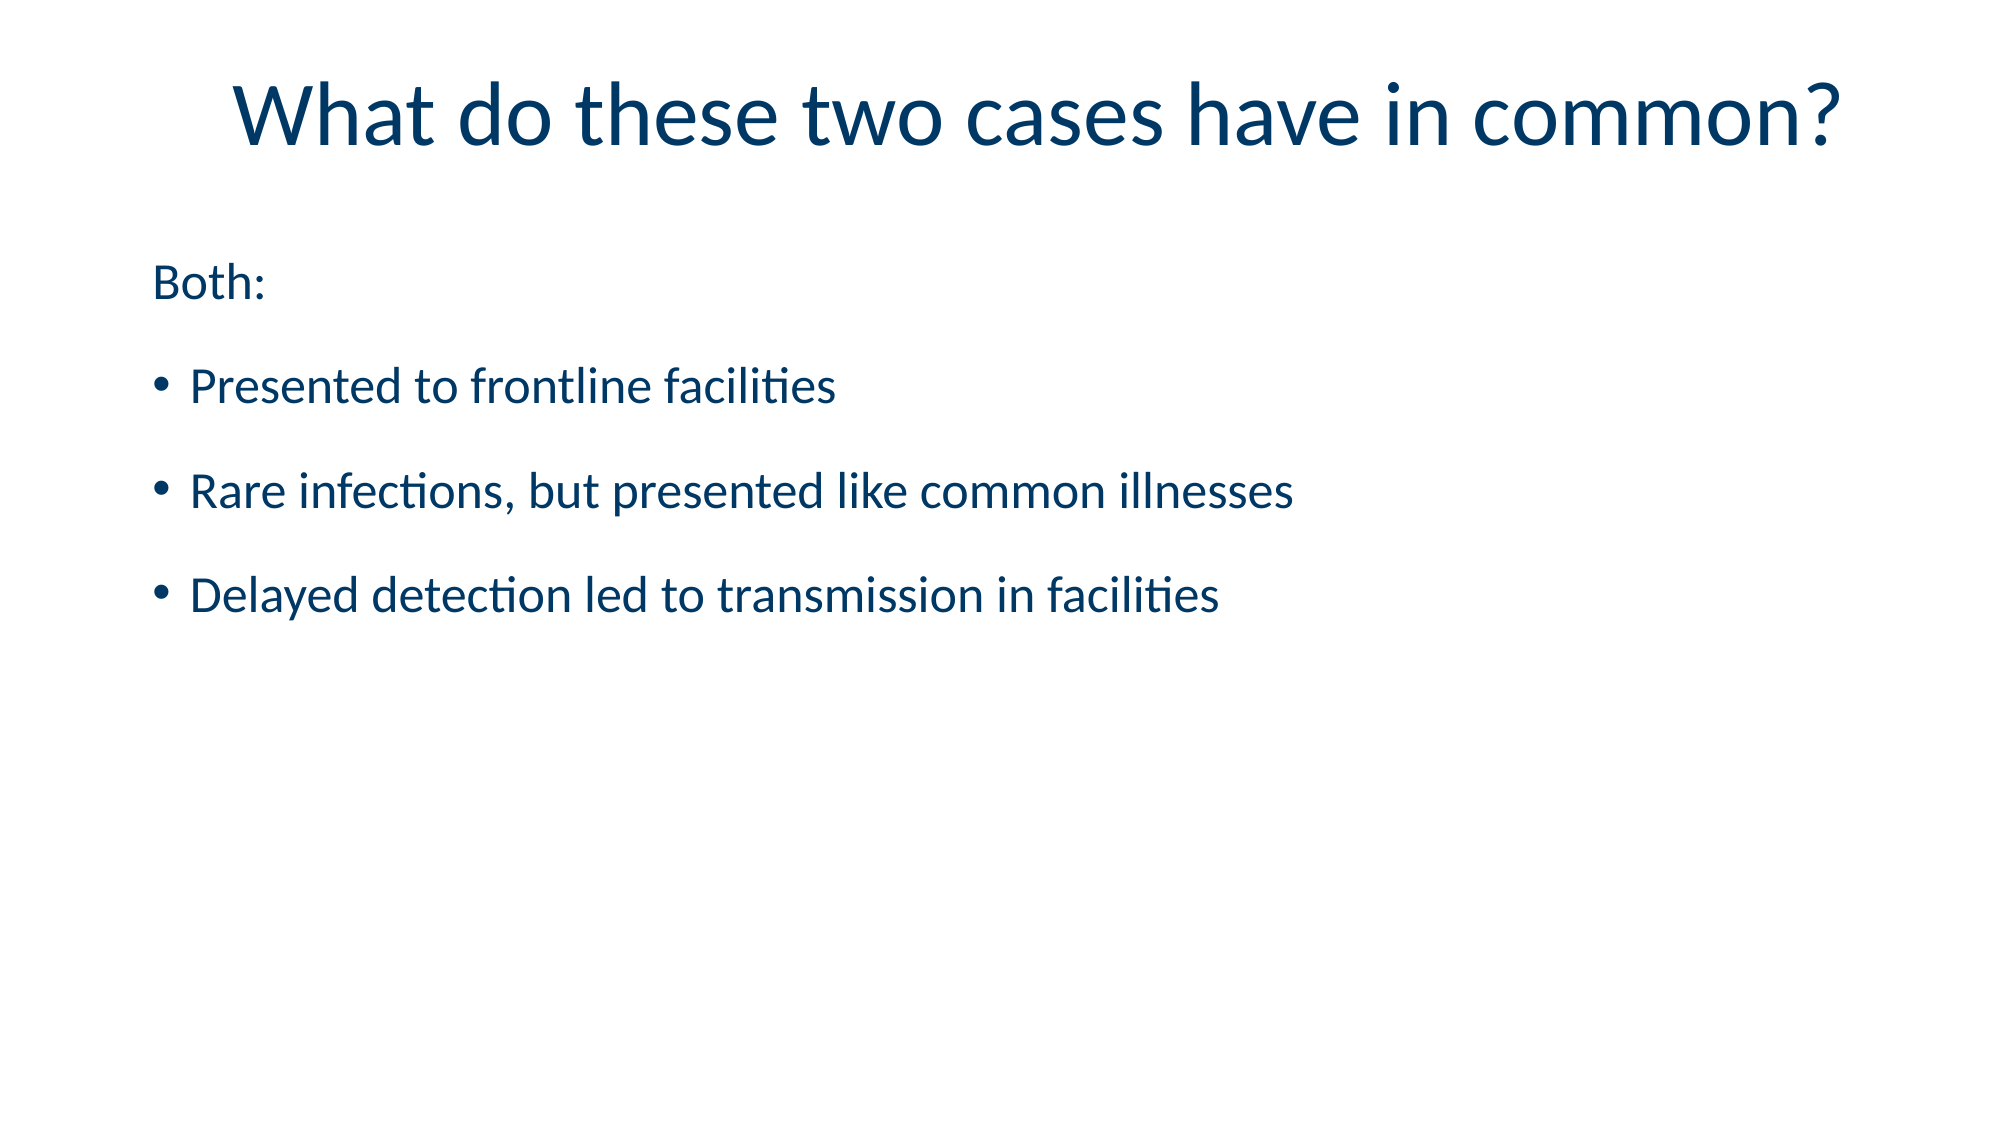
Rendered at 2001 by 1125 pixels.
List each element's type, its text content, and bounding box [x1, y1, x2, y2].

title What do these two cases have in common? [137, 41, 1863, 191]
list Both: Presented to frontline facilities Rare infections, but presented like common illnesses Delayed detection led to transmission in facilities [137, 240, 1863, 1089]
